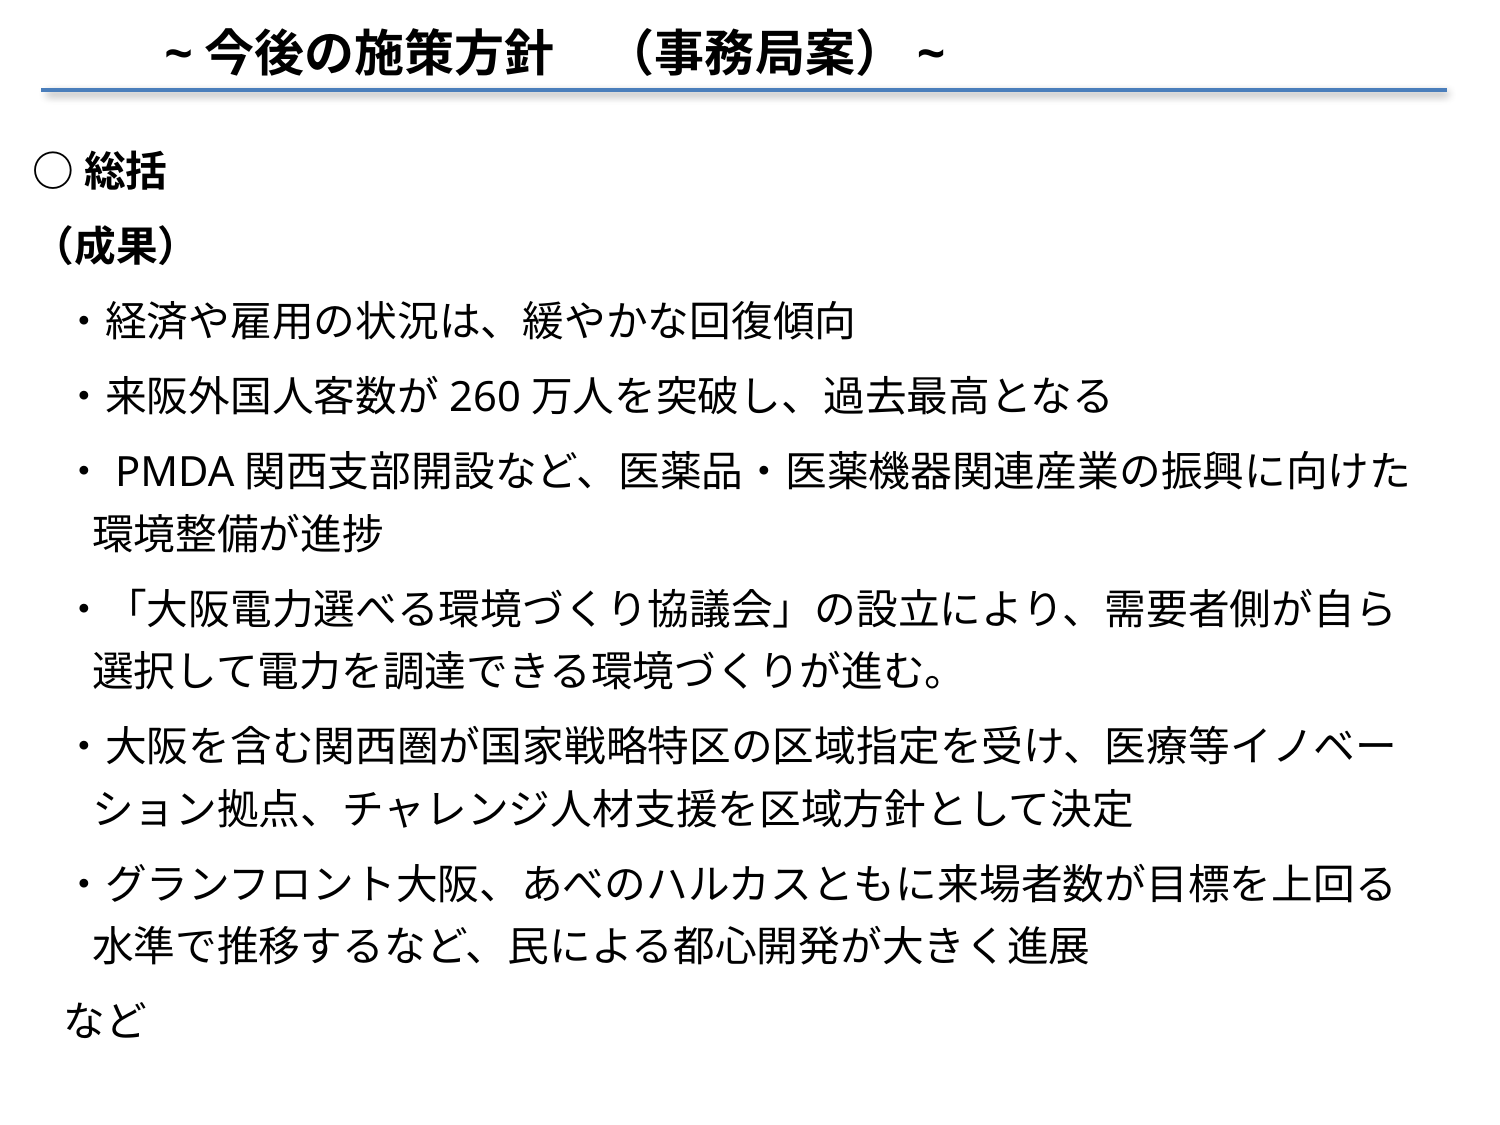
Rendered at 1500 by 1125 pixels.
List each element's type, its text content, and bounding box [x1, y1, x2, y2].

text_box ~今後の施策方針 （事務局案）~ [37, 14, 1164, 89]
text_box ○総括 （成果） ・経済や雇用の状況は、緩やかな回復傾向 ・来阪外国人客数が260万人を突破し、過去最高となる ・PMDA関西支部開設など、医薬品・医薬機器関連産業の振興に向けた環境整備が進捗 ・「大阪電力選べる環境づくり協議会」の設立により、需要者側が自ら選択して電力を調達できる環境づくりが進む。 ・大阪を含む関西圏が国家戦略特区の区域指定を受け、医療等イノベーション拠点、チャレンジ人材支援を区域方針として決定 ・グランフロント大阪、あべのハルカスともに来場者数が目標を上回る水準で推移するなど、民による都心開発が大きく進展 など [17, 125, 1447, 1053]
